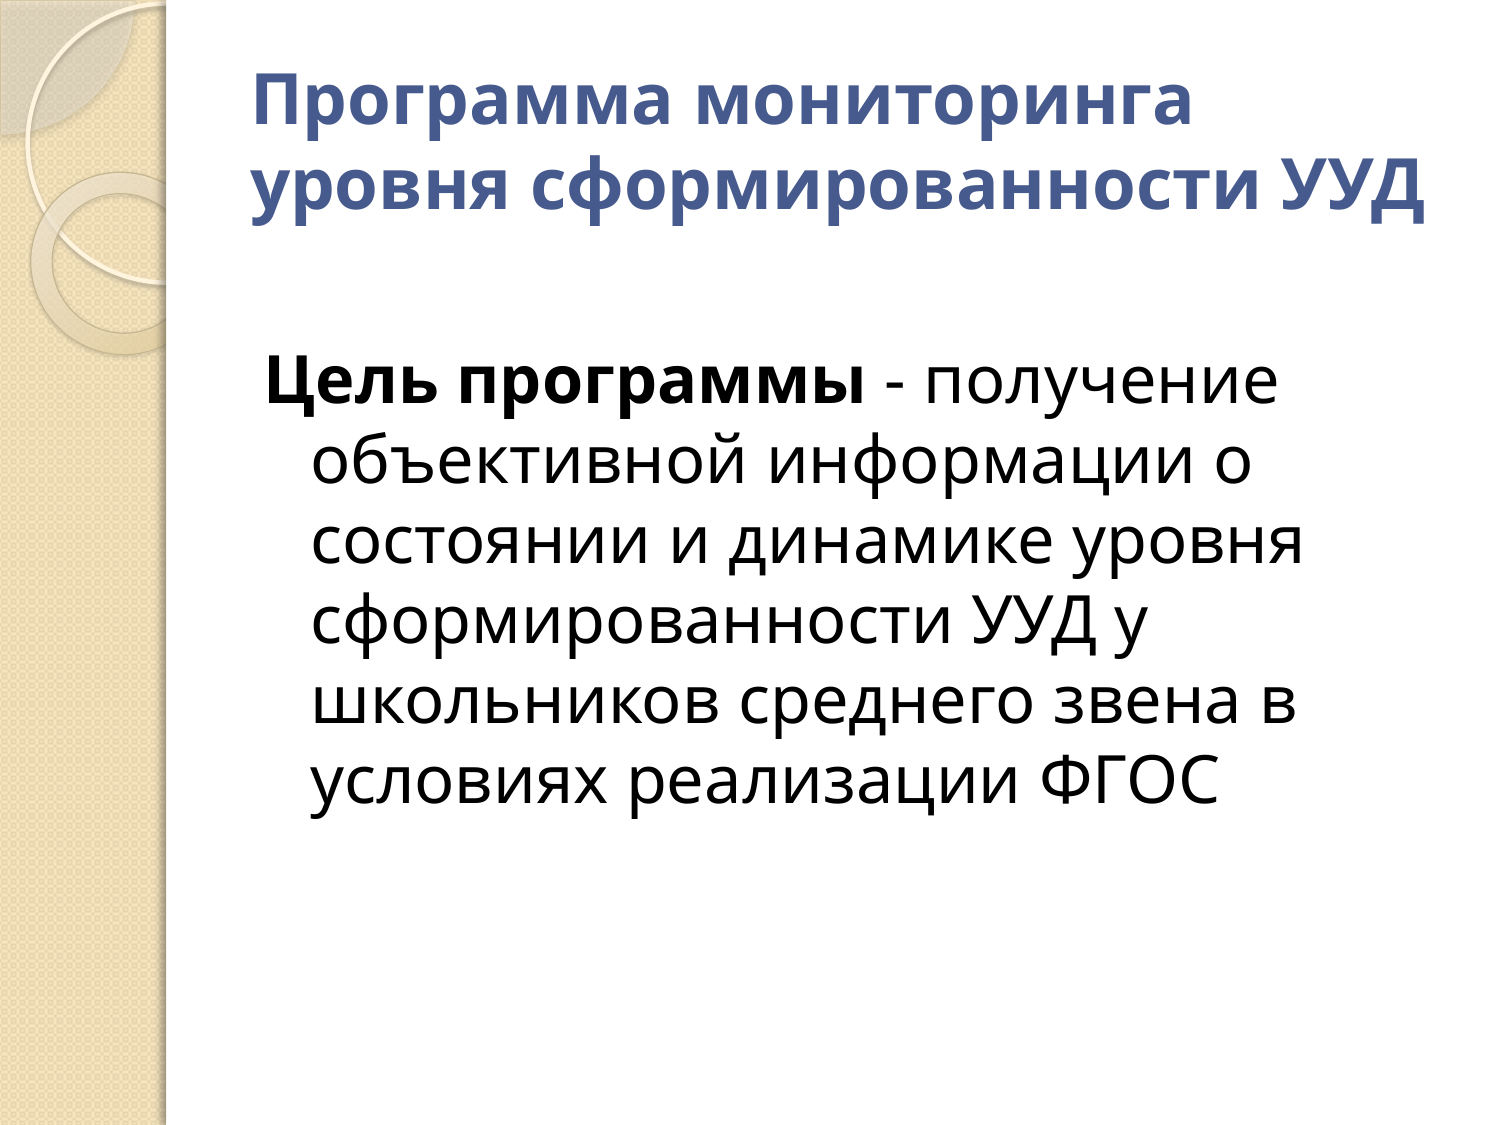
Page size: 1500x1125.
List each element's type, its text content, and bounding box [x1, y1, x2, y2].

title Программа мониторинга уровня сформированности УУД [235, 45, 1466, 233]
list Цель программы - получение объективной информации о состоянии и динамике уровня сформированности УУД у школьников среднего звена в условиях реализации ФГОС [235, 237, 1466, 1025]
